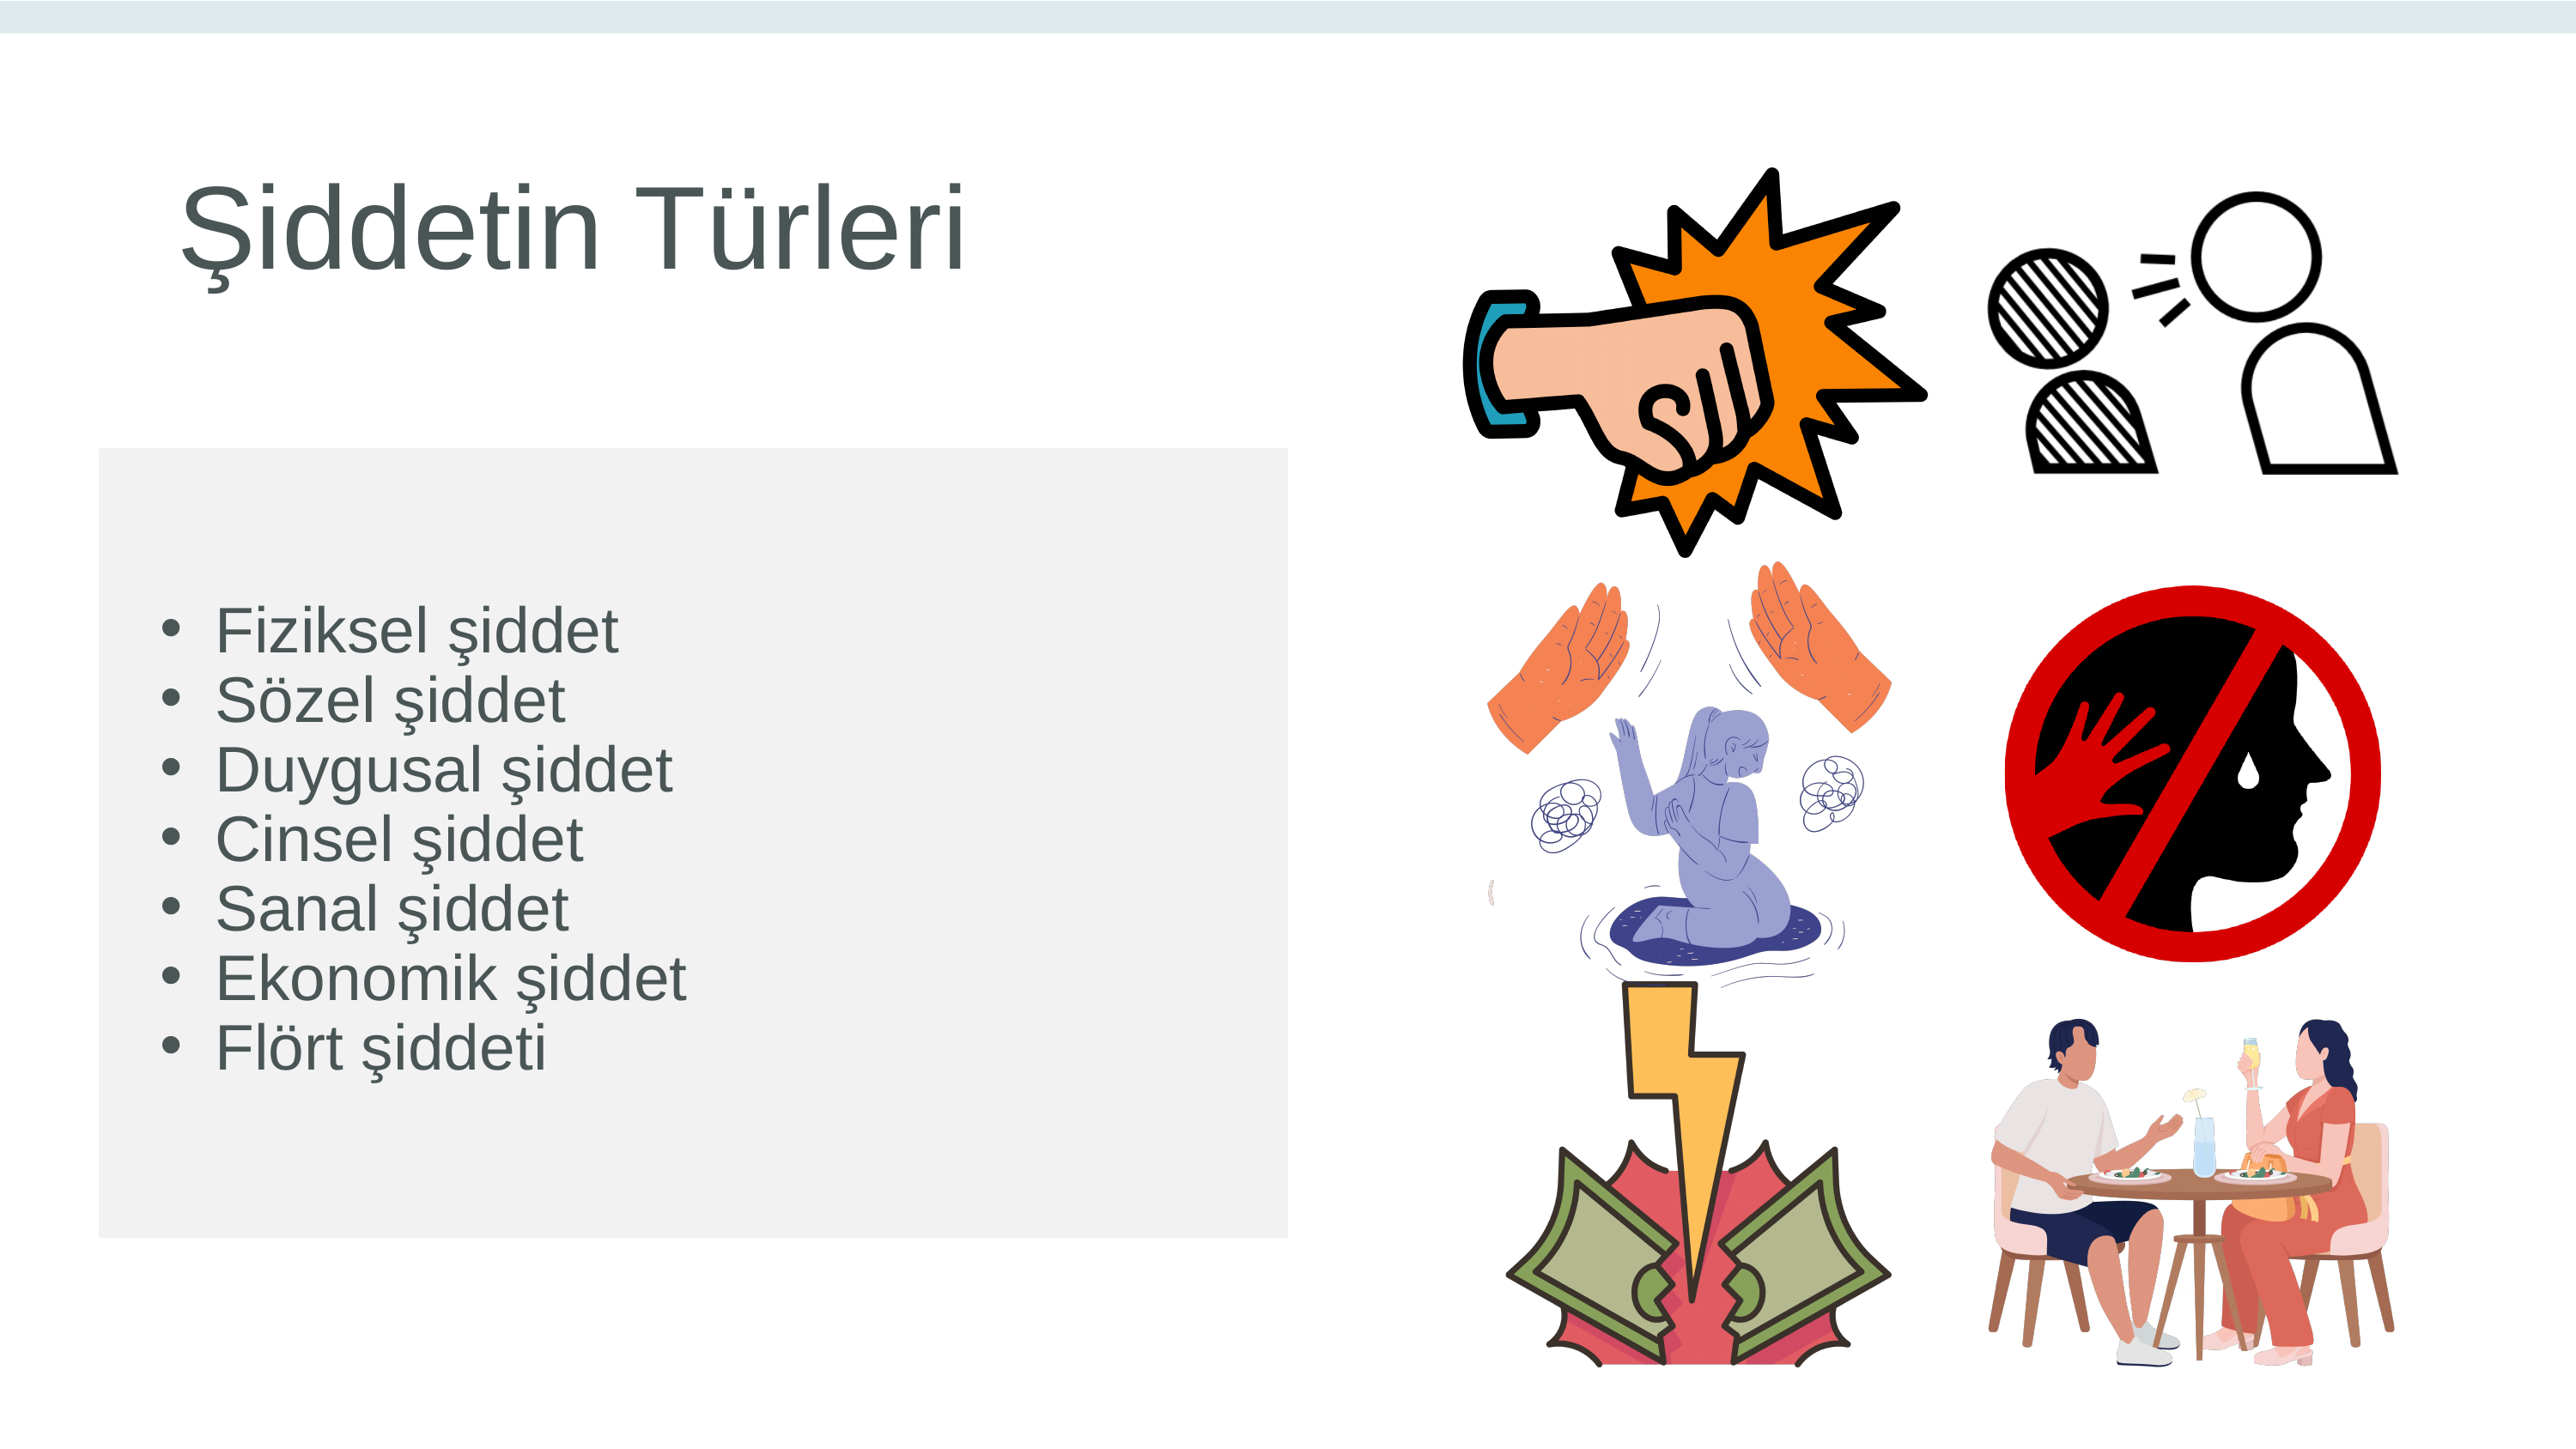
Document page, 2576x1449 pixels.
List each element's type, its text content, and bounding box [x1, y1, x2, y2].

text_box [1986, 191, 2400, 475]
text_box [0, 0, 2576, 33]
text_box [1986, 1012, 2395, 1367]
text_box Şiddetin Türleri [177, 165, 1184, 294]
text_box [1487, 559, 1892, 988]
text_box [2004, 585, 2381, 962]
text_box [98, 447, 1289, 1239]
text_box [1457, 165, 1930, 560]
text_box [1505, 988, 1892, 1367]
